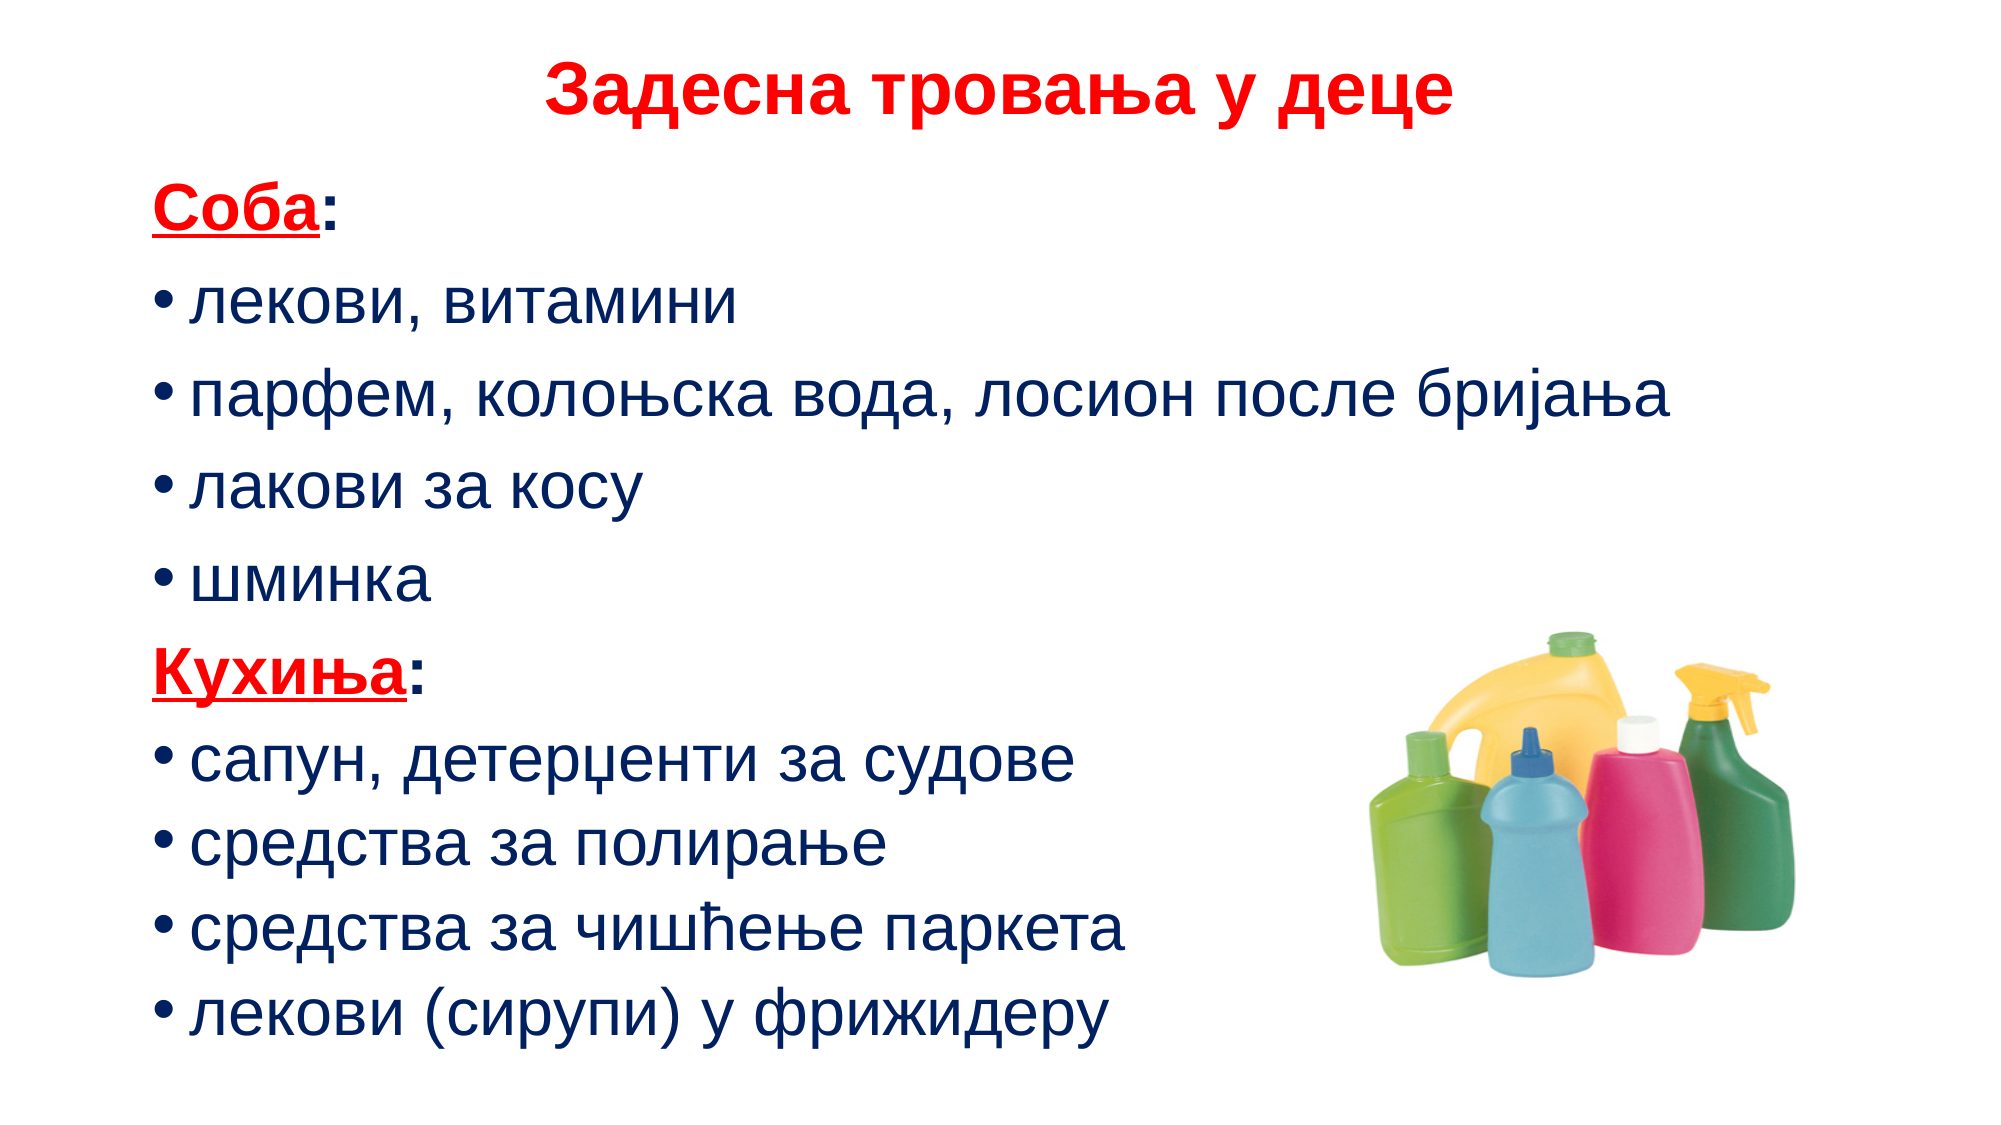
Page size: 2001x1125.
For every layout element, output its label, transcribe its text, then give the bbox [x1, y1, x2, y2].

list Соба: лекови, витамини парфем, колоњска вода, лосион после бријања лакови за косу шминка Кухиња: сапун, детерџенти за судове средства за полирање средства за чишћење паркета лекови (сирупи) у фрижидеру [137, 165, 1700, 1066]
picture [1349, 537, 1811, 1088]
title Задесна тровања у деце [324, 12, 1675, 165]
